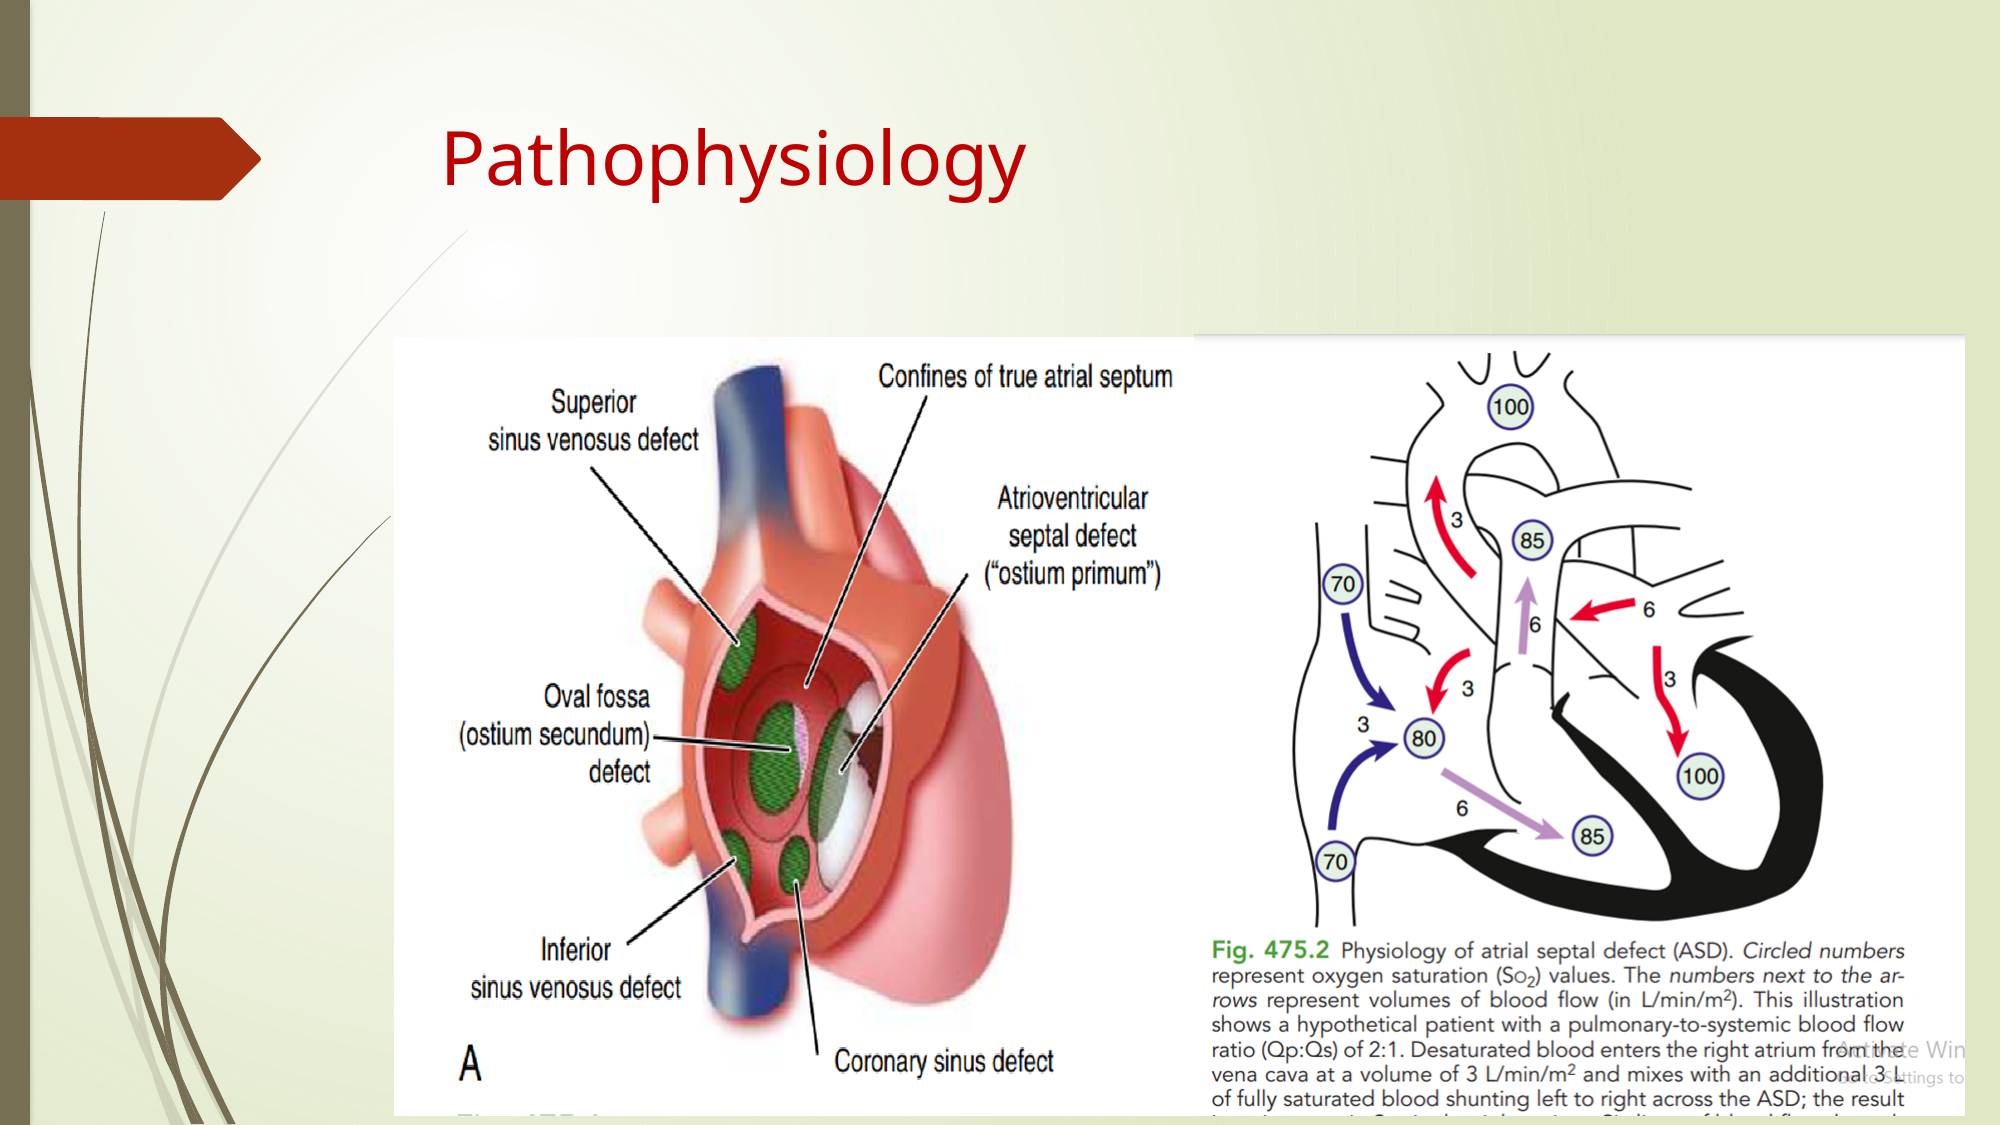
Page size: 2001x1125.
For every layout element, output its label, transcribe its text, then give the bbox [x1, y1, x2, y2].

picture [393, 334, 1965, 1116]
title Pathophysiology [425, 102, 1888, 313]
